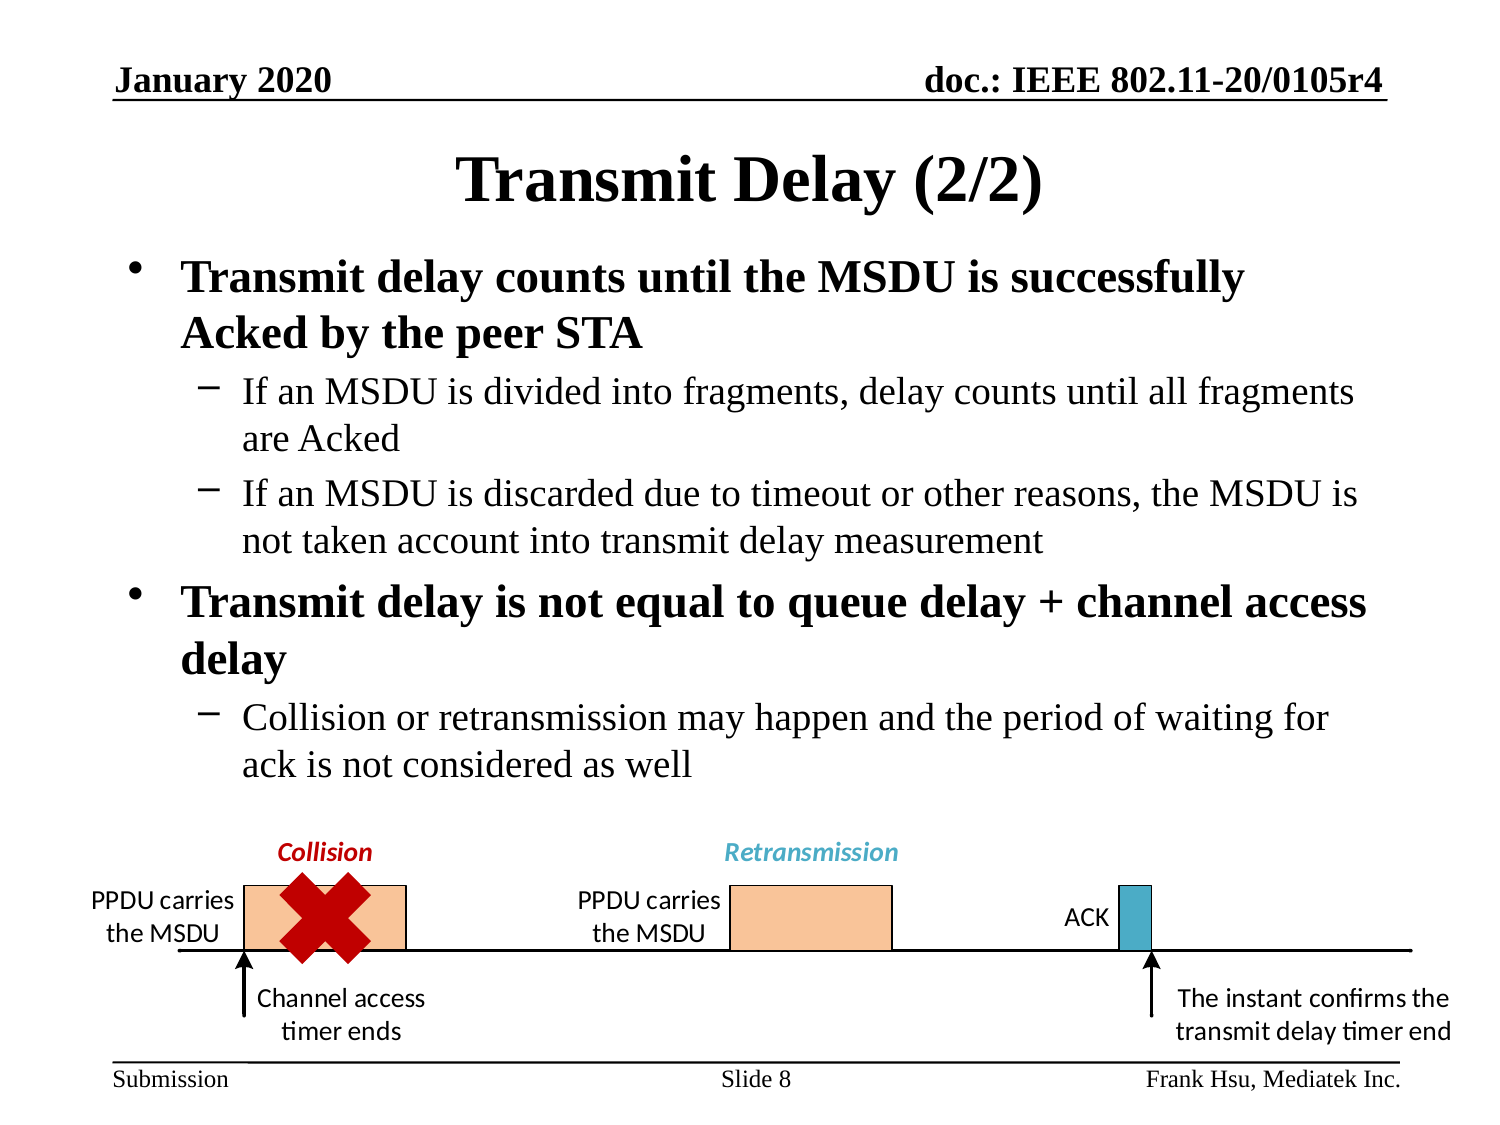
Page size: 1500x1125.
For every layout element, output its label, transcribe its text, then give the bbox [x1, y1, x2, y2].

footer Frank Hsu, Mediatek Inc. [1128, 1071, 1402, 1093]
list Transmit delay counts until the MSDU is successfully Acked by the peer STA If an MSDU is divided into fragments, delay counts until all fragments are Acked If an MSDU is discarded due to timeout or other reasons, the MSDU is not taken account into transmit delay measurement Transmit delay is not equal to queue delay + channel access delay Collision or retransmission may happen and the period of waiting for ack is not considered as well [112, 237, 1388, 796]
title Transmit Delay (2/2) [112, 112, 1388, 237]
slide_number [114, 54, 335, 101]
slide_number Slide 8 [712, 1071, 800, 1093]
picture [74, 825, 1472, 1063]
